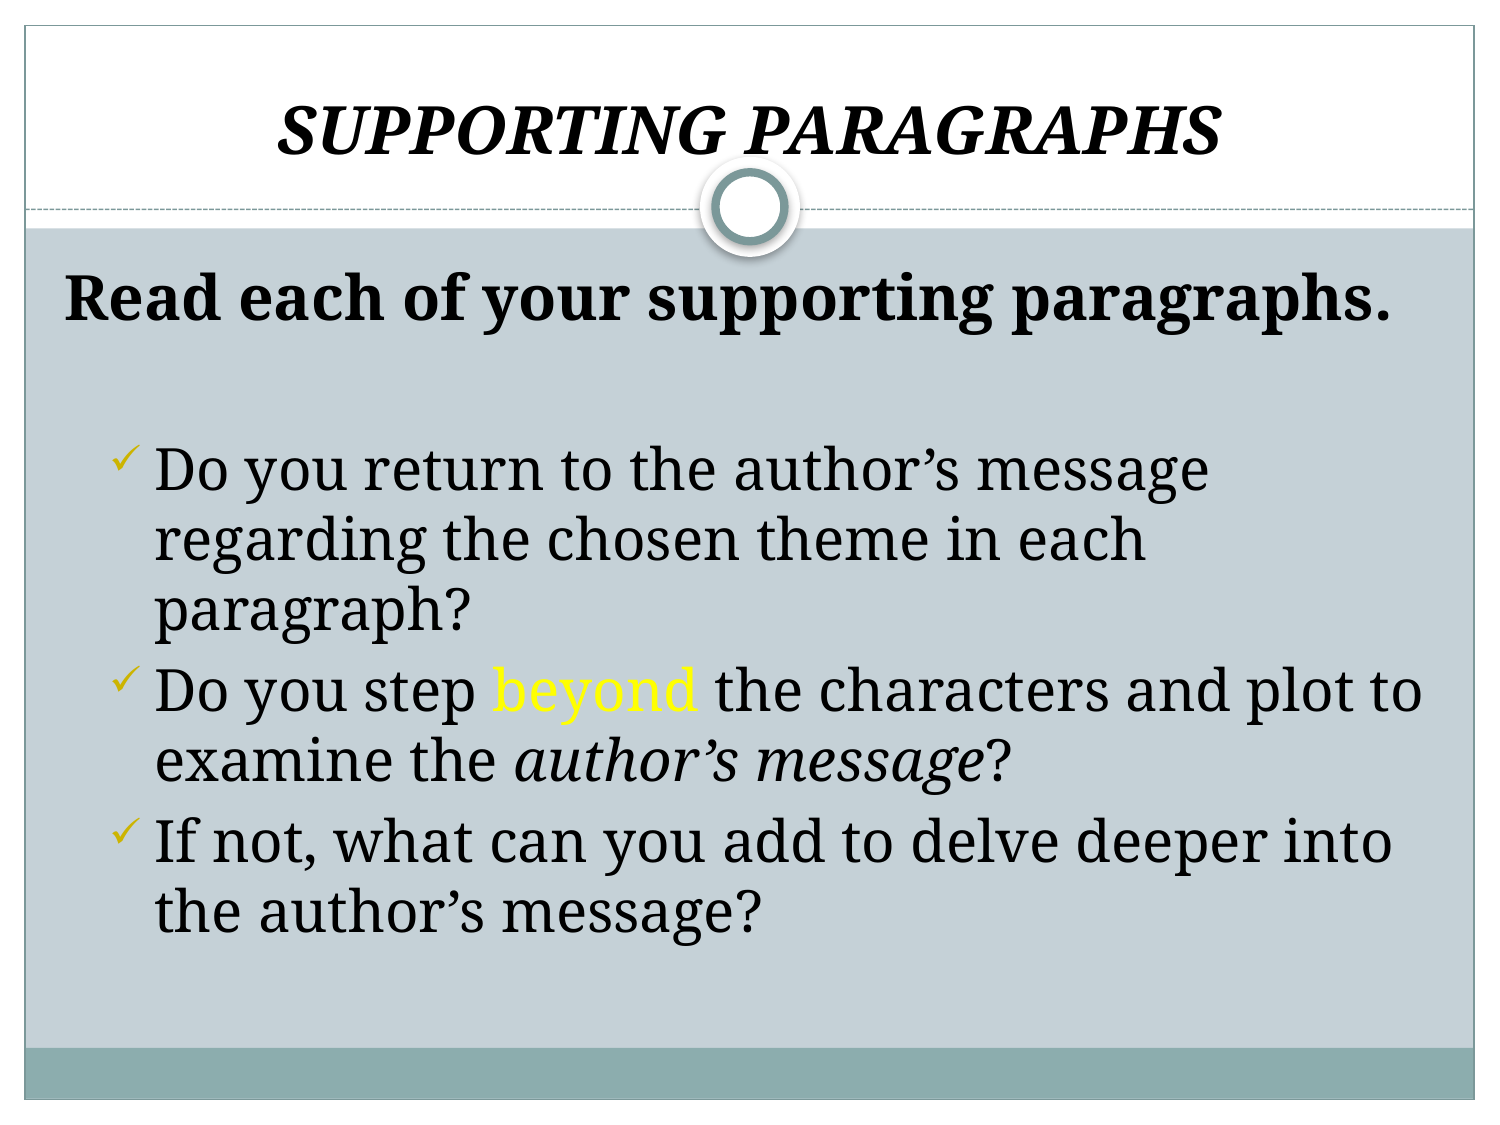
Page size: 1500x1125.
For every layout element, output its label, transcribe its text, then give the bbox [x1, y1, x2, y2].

list Read each of your supporting paragraphs. Do you return to the author’s message regarding the chosen theme in each paragraph? Do you step beyond the characters and plot to examine the author’s message? If not, what can you add to delve deeper into the author’s message? [49, 250, 1445, 1001]
title SUPPORTING PARAGRAPHS [165, 75, 1335, 175]
